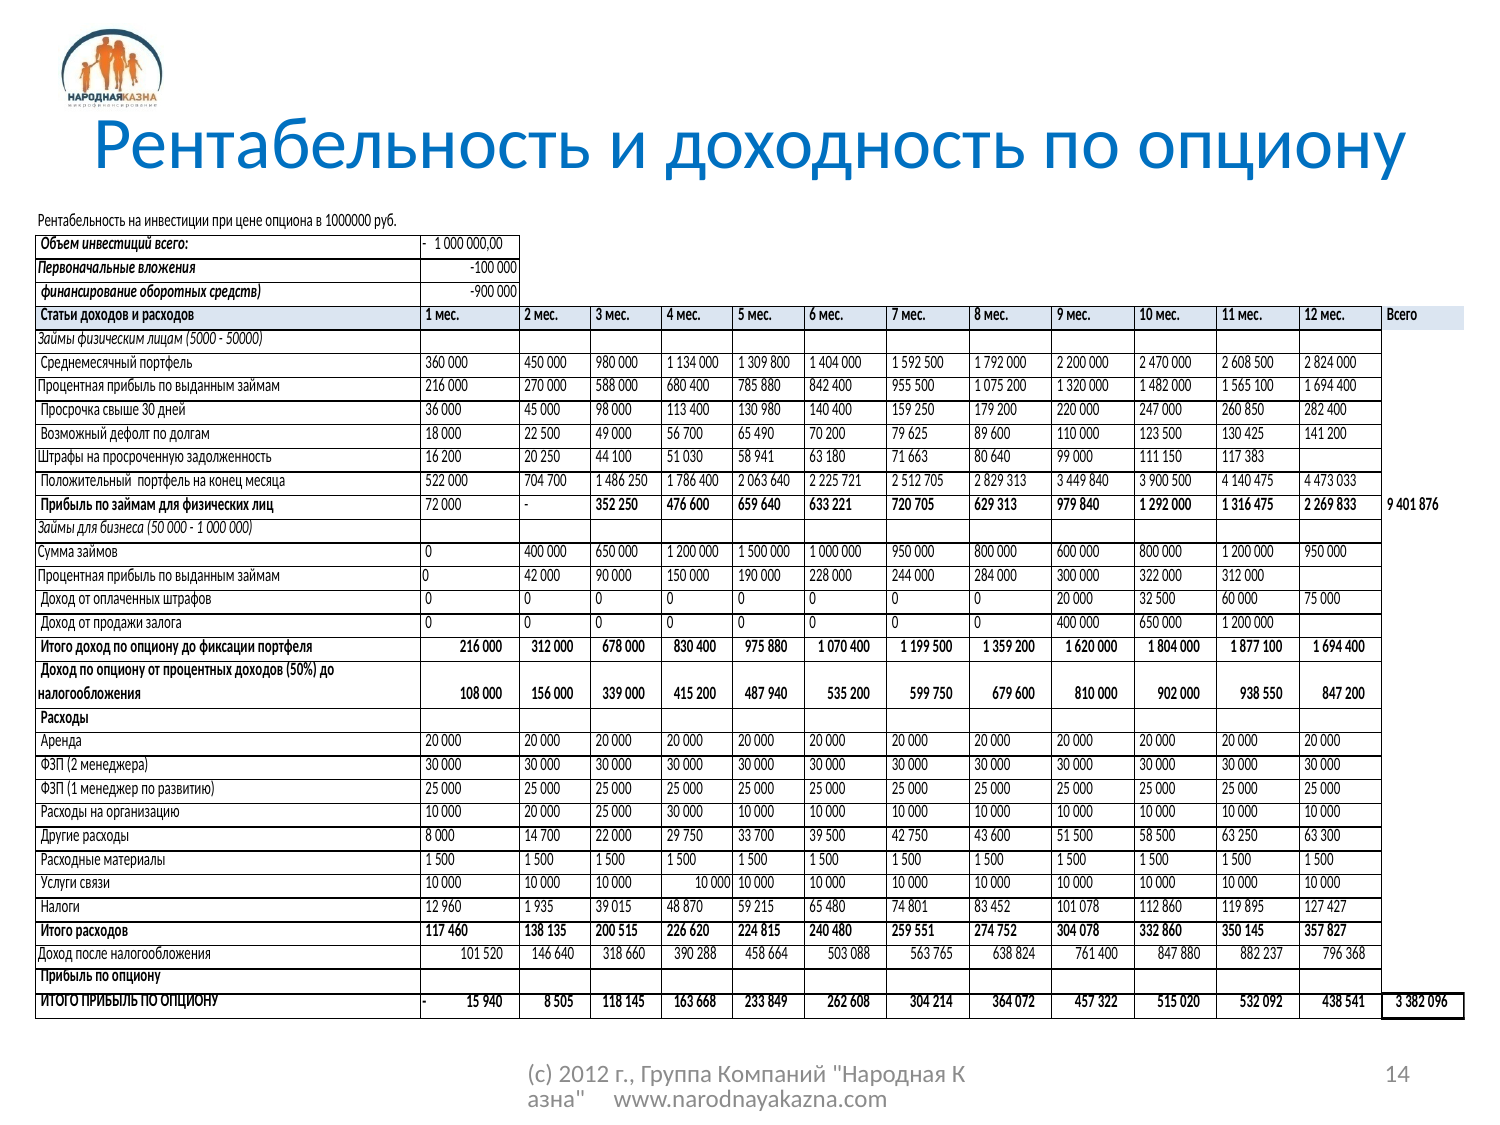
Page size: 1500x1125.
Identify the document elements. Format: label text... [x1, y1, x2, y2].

title Рентабельность и доходность по опциону [75, 45, 1425, 209]
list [34, 210, 1466, 1020]
slide_number 14 [1074, 1042, 1425, 1103]
footer (c) 2012 г., Группа Компаний "Народная Казна" www.narodnayakazna.com [512, 1042, 988, 1103]
picture [58, 23, 165, 118]
